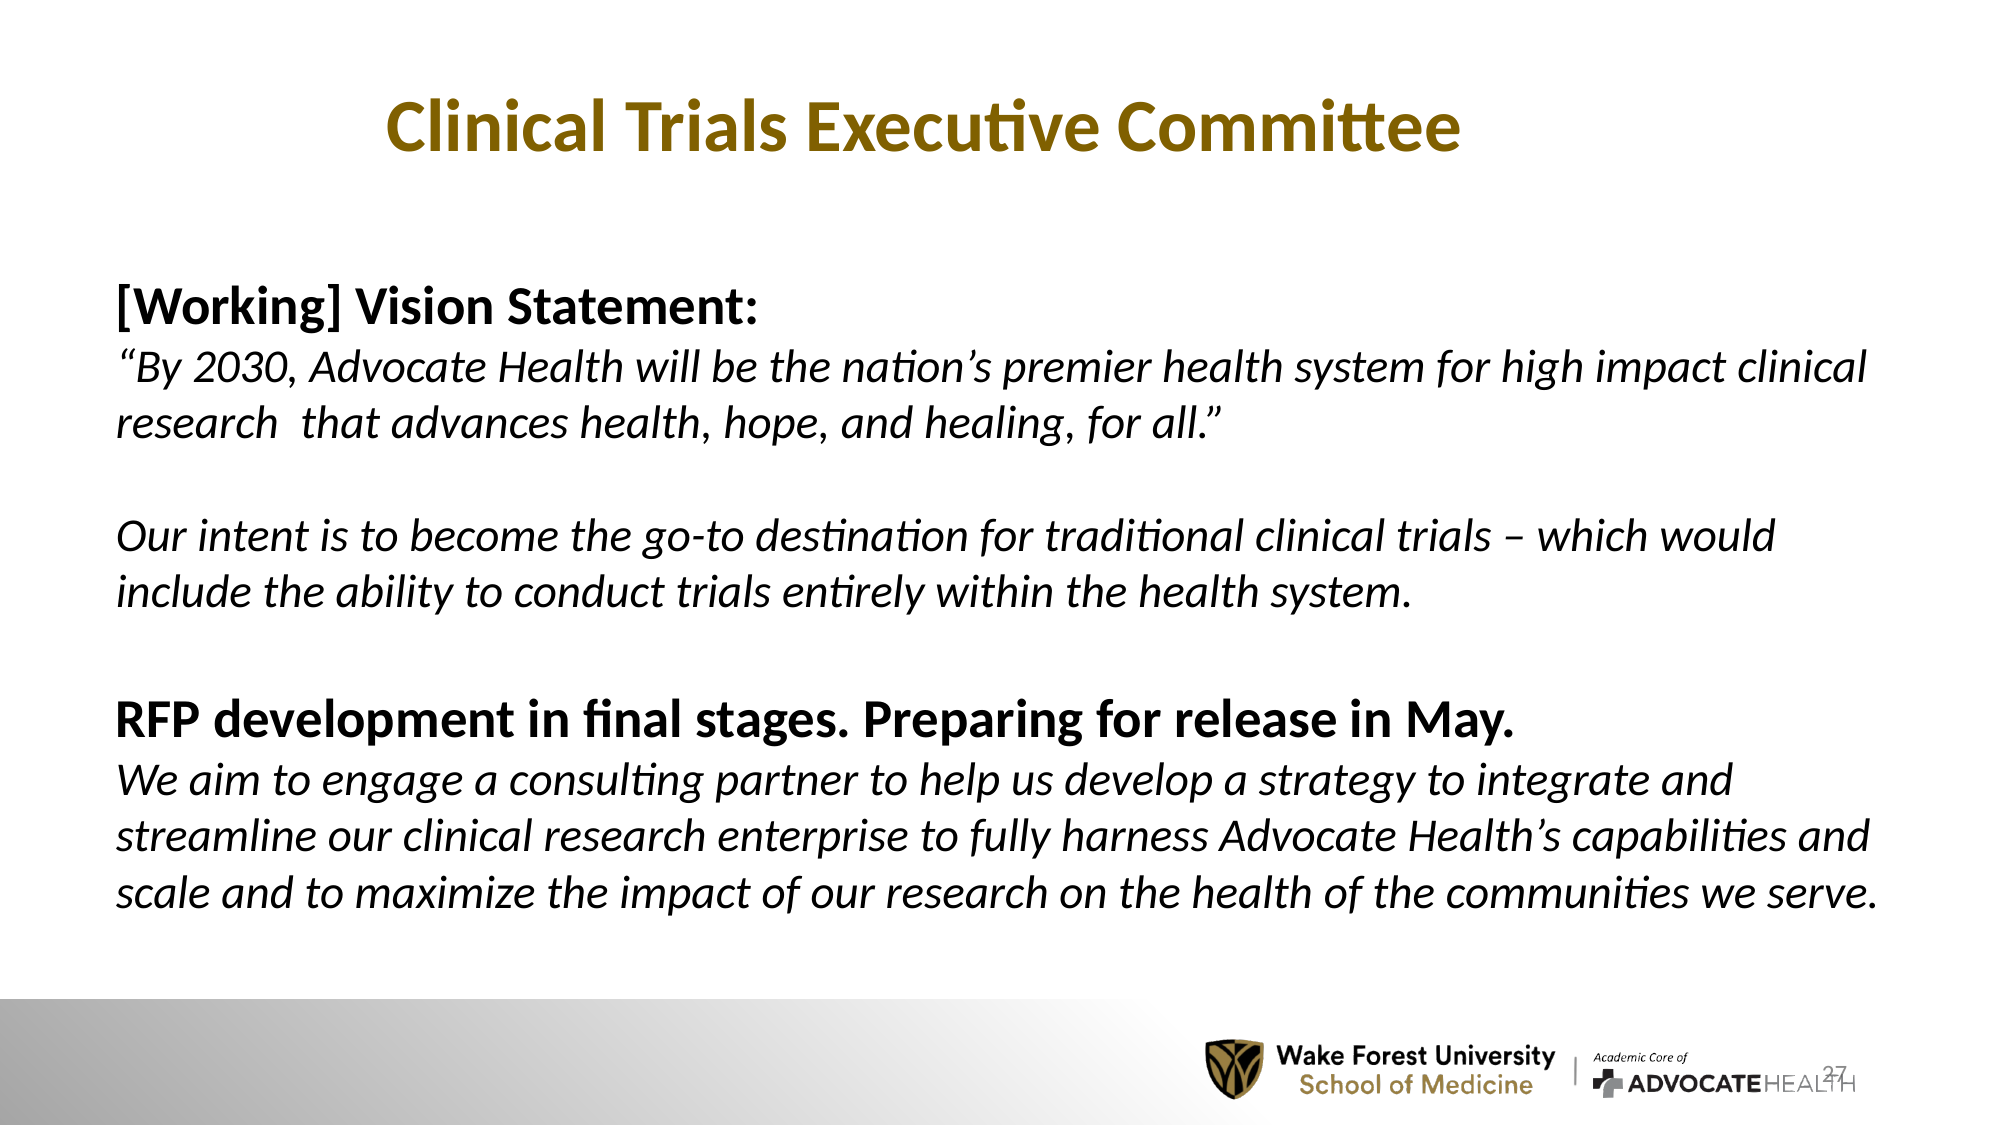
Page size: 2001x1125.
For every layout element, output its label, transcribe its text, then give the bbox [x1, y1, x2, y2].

slide_number 27 [1412, 1042, 1863, 1103]
list [Working] Vision Statement: “By 2030, Advocate Health will be the nation’s premier health system for high impact clinical research that advances health, hope, and healing, for all.” Our intent is to become the go-to destination for traditional clinical trials – which would include the ability to conduct trials entirely within the health system. RFP development in final stages. Preparing for release in May. We aim to engage a consulting partner to help us develop a strategy to integrate and streamline our clinical research enterprise to fully harness Advocate Health’s capabilities and scale and to maximize the impact of our research on the health of the communities we serve. [100, 262, 1900, 968]
picture [1200, 1021, 1862, 1116]
title Clinical Trials Executive Committee [62, 19, 1788, 223]
